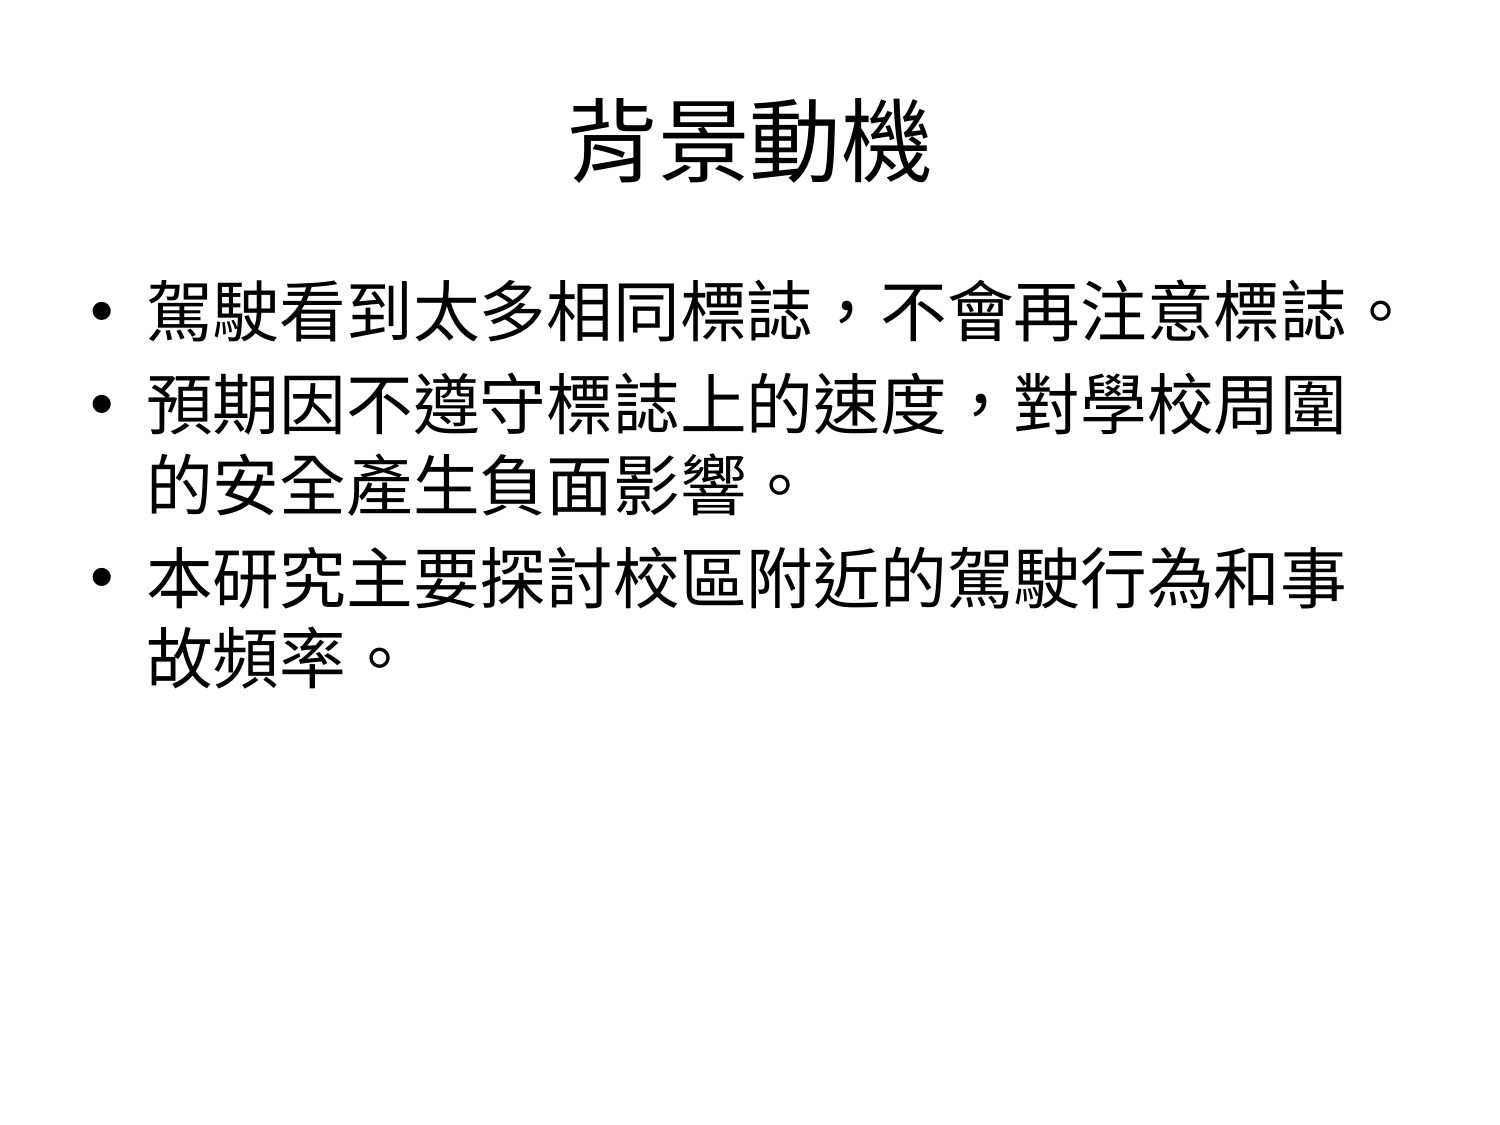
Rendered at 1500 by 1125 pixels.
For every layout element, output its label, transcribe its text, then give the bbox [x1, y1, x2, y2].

list 駕駛看到太多相同標誌，不會再注意標誌。 預期因不遵守標誌上的速度，對學校周圍的安全產生負面影響。 本研究主要探討校區附近的駕駛行為和事故頻率。 [75, 262, 1425, 1005]
title 背景動機 [75, 45, 1425, 233]
